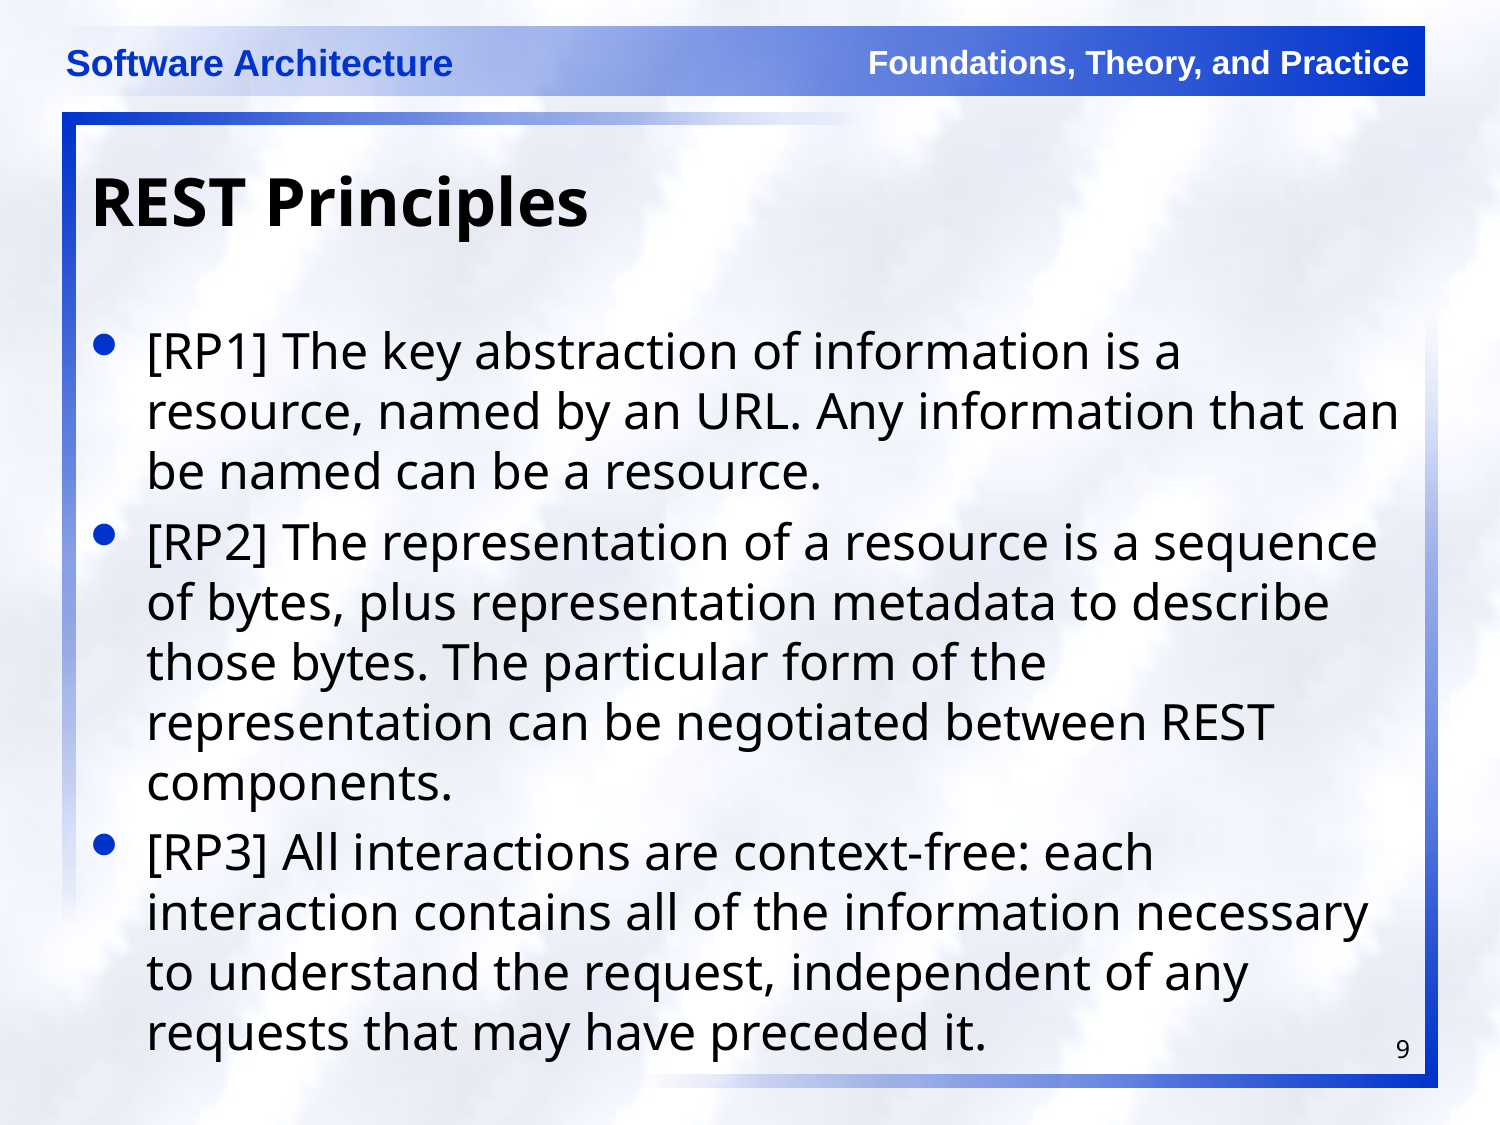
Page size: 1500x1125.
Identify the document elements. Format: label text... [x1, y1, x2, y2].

title REST Principles [75, 125, 1425, 275]
list [RP1] The key abstraction of information is a resource, named by an URL. Any information that can be named can be a resource. [RP2] The representation of a resource is a sequence of bytes, plus representation metadata to describe those bytes. The particular form of the representation can be negotiated between REST components. [RP3] All interactions are context-free: each interaction contains all of the information necessary to understand the request, independent of any requests that may have preceded it. [75, 312, 1425, 1000]
slide_number 9 [1074, 1000, 1425, 1075]
picture [0, 0, 1500, 1125]
